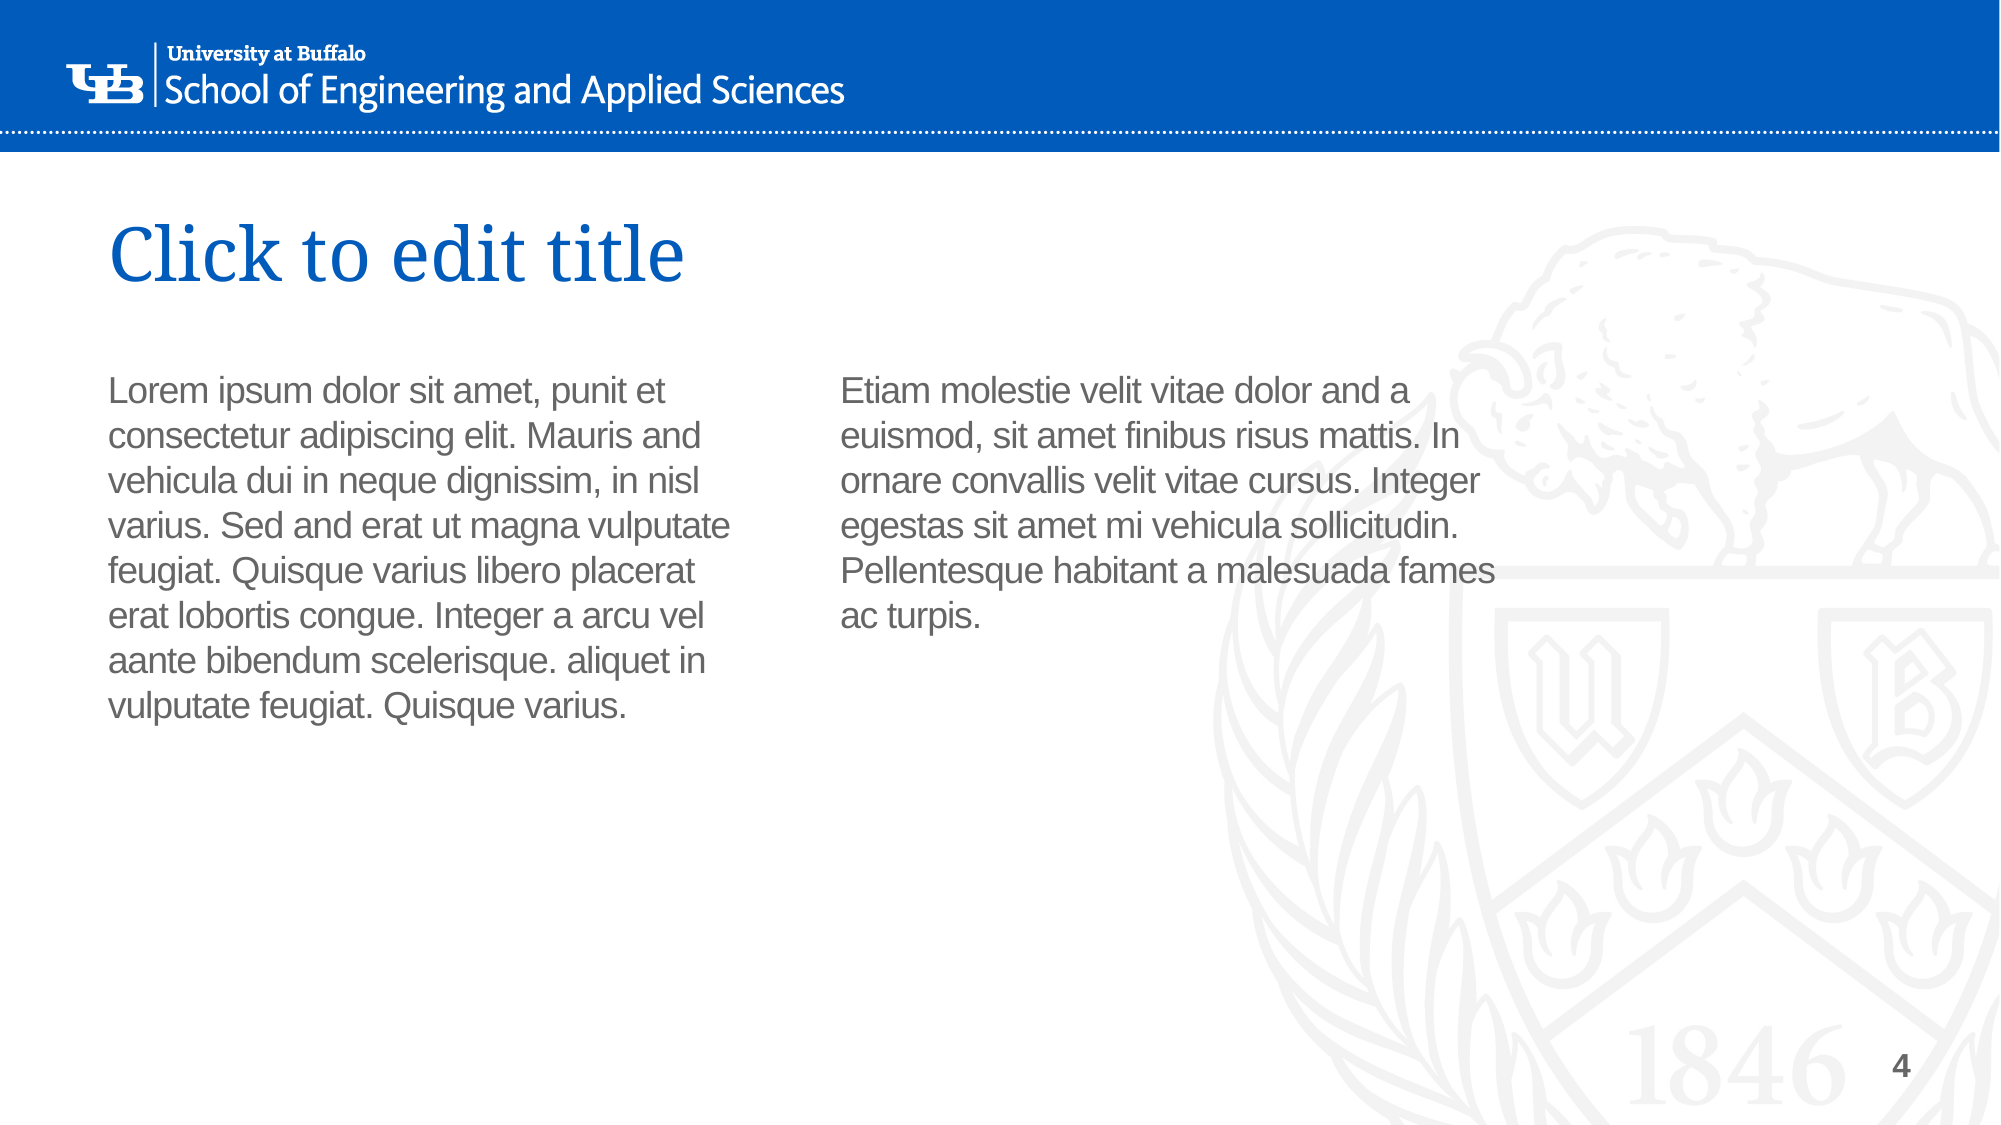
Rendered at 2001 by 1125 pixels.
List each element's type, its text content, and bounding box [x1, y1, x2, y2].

list Etiam molestie velit vitae dolor and a euismod, sit amet finibus risus mattis. In ornare convallis velit vitae cursus. Integer egestas sit amet mi vehicula sollicitudin. Pellentesque habitant a malesuada fames ac turpis. [825, 358, 1511, 935]
picture [0, 0, 2000, 1125]
list Lorem ipsum dolor sit amet, punit et consectetur adipiscing elit. Mauris and vehicula dui in neque dignissim, in nisl varius. Sed and erat ut magna vulputate feugiat. Quisque varius libero placerat erat lobortis congue. Integer a arcu vel aante bibendum scelerisque. aliquet in vulputate feugiat. Quisque varius. [93, 358, 753, 935]
title Click to edit title [93, 216, 1819, 335]
